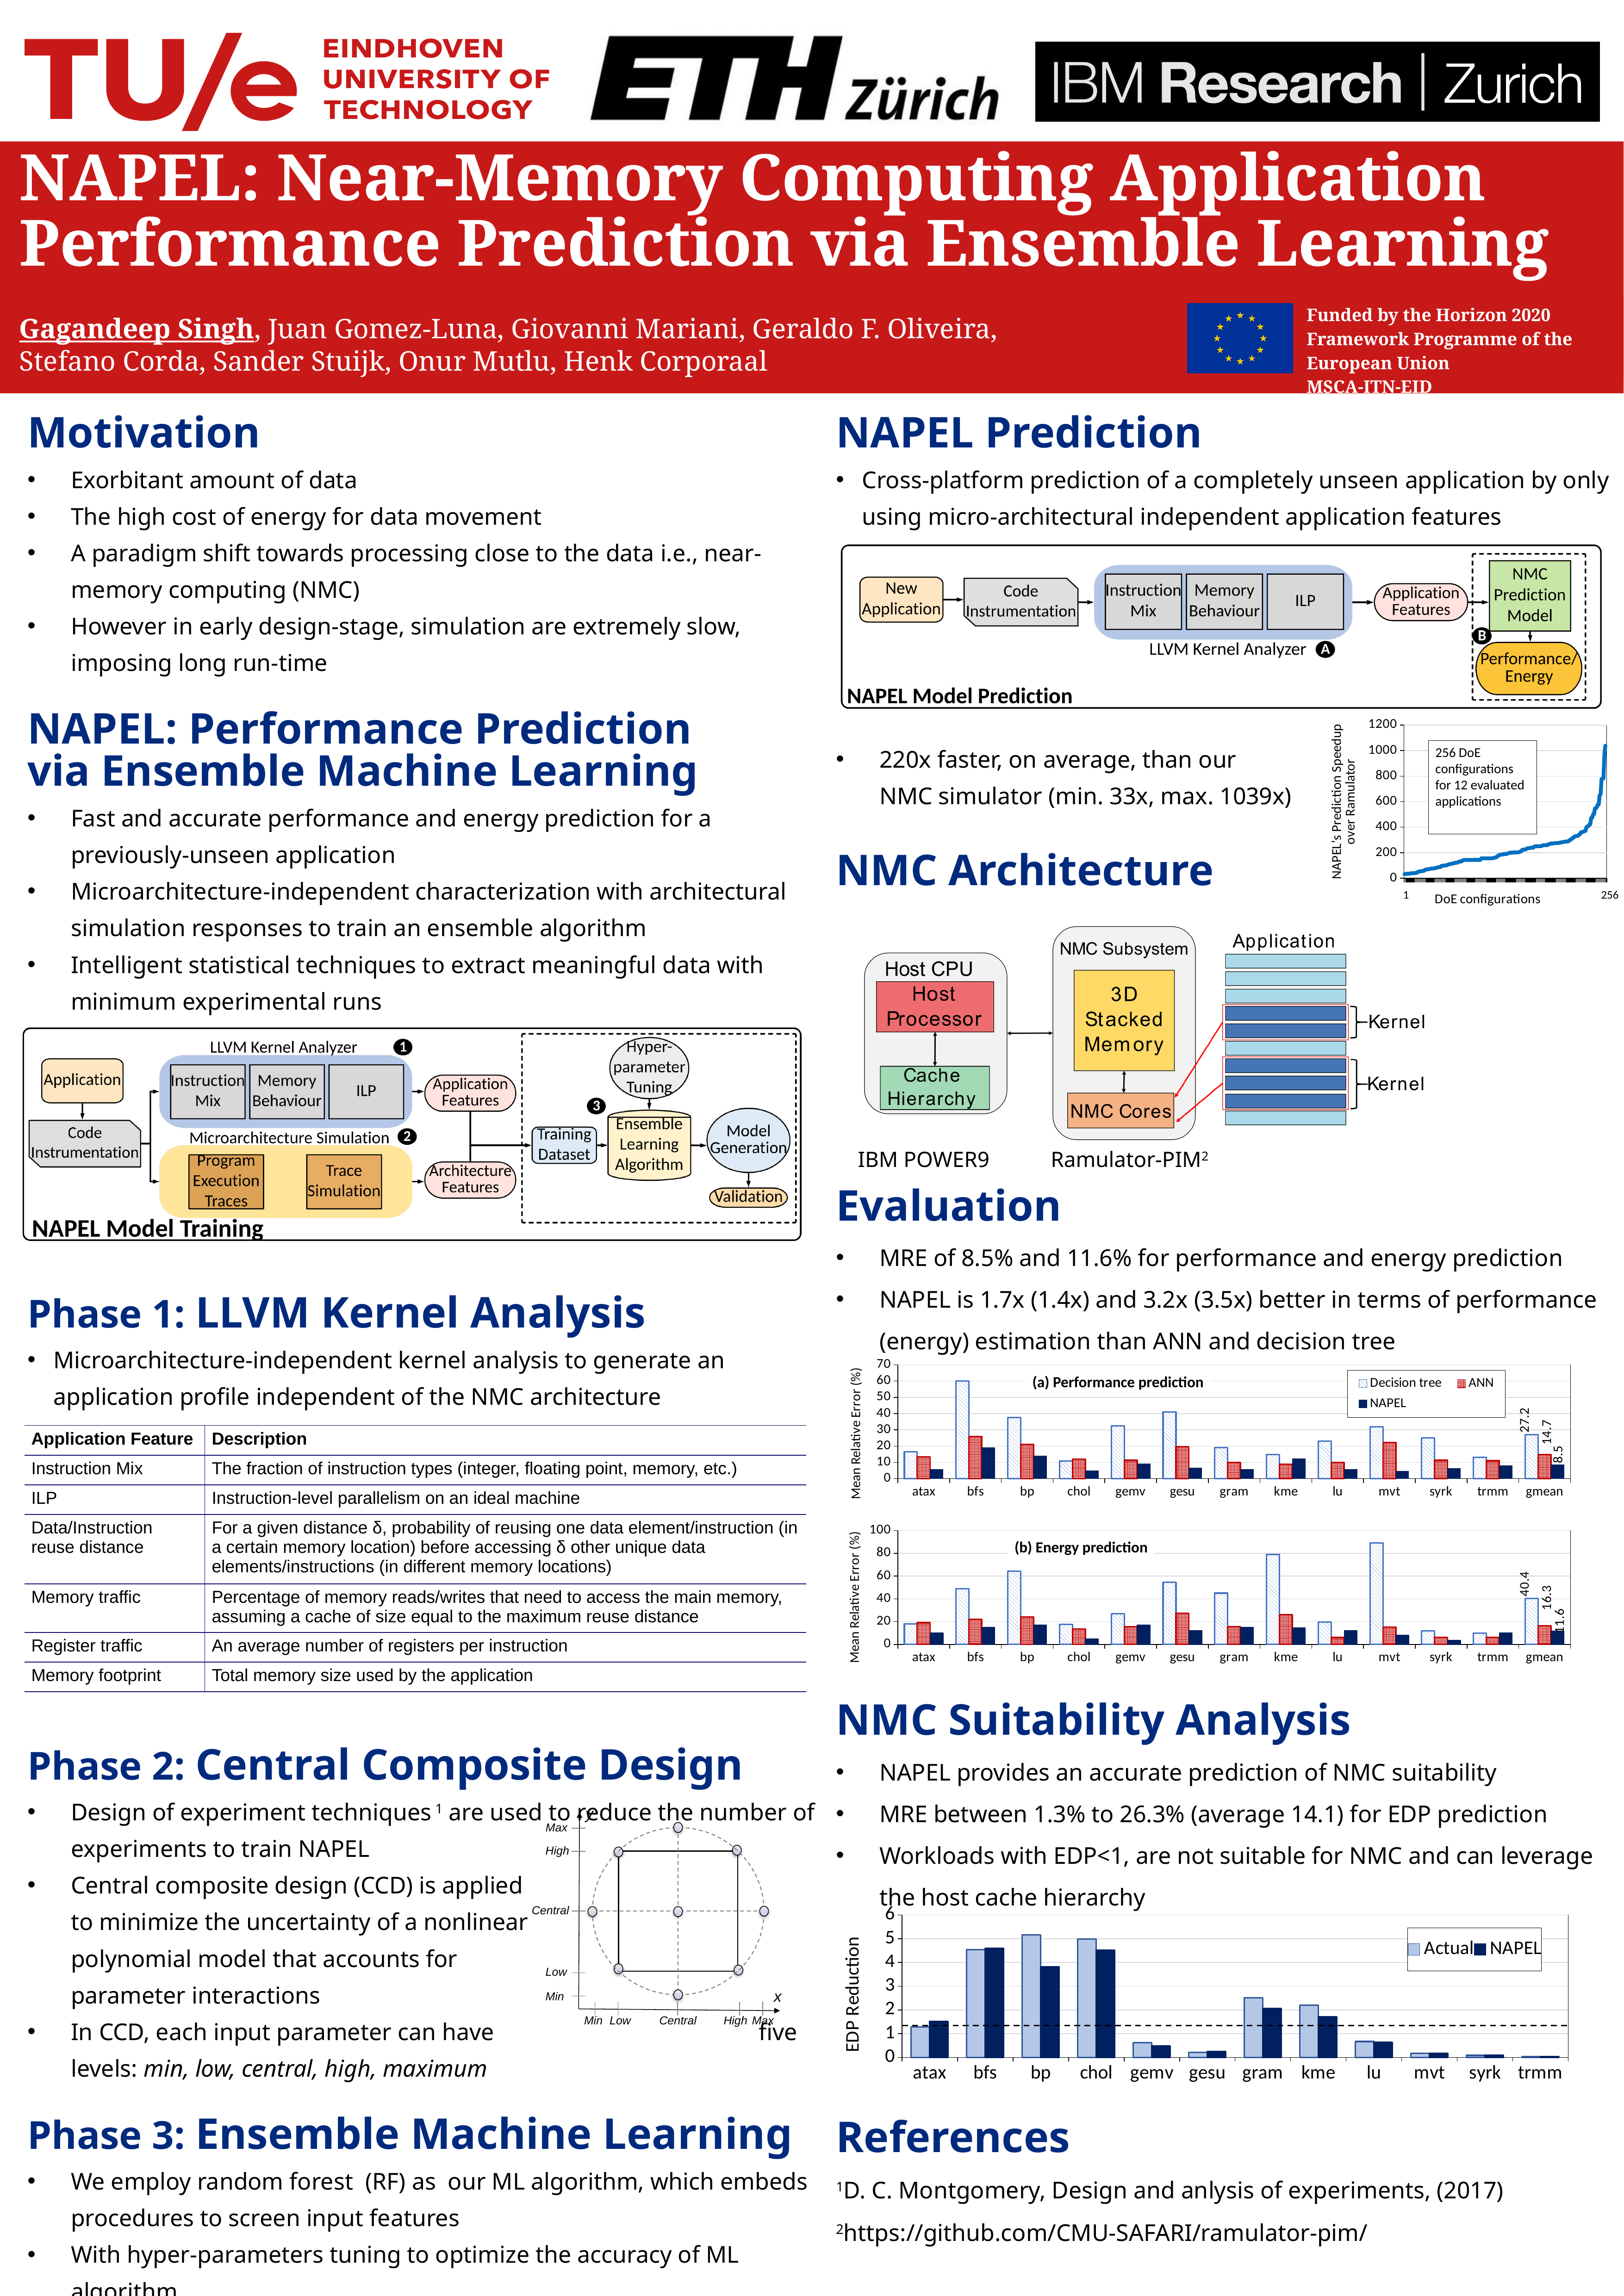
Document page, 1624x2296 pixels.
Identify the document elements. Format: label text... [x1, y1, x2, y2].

text_box Low [538, 1961, 574, 1982]
table_header Application Feature [25, 1426, 205, 1455]
text_box Central [525, 1899, 576, 1921]
table_cell Register traffic [25, 1633, 205, 1662]
picture [838, 541, 1610, 719]
table_cell Memory traffic [25, 1584, 205, 1632]
text_box Min [577, 2014, 603, 2030]
picture [1187, 303, 1293, 374]
text_box Central [652, 2015, 704, 2030]
text_box Motivation Exorbitant amount of data The high cost of energy for data movement A paradigm shift towards processing close to the data i.e., near-memory computing (NMC) However in early design-stage, simulation are extremely slow, imposing long run-time NAPEL: Performance Prediction via Ensemble Machine Learning Fast and accurate performance and energy prediction for a previously-unseen application Microarchitecture-independent characterization with architectural simulation responses to train an ensemble algorithm Intelligent statistical techniques to extract meaningful data with minimum experimental runs Phase 1: LLVM Kernel Analysis Microarchitecture-independent kernel analysis to generate an application profile independent of the NMC architecture Phase 2: Central Composite Design Design of experiment techniques 1 are used to reduce the number of experiments to train NAPEL Central composite design (CCD) is applied to minimize the uncertainty of a nonlinear polynomial model that accounts for parameter interactions In CCD, each input parameter can have five levels: min, low, central, high, maximum Phase 3: Ensemble Machine Learning We employ random forest (RF) as our ML algorithm, which embeds procedures to screen input features With hyper-parameters tuning to optimize the accuracy of ML algorithm [27, 1249, 825, 1425]
text_box Low [603, 2015, 638, 2030]
table_header Description [205, 1426, 804, 1455]
text_box Funded by the Horizon 2020 Framework Programme of the European Union MSCA-ITN-EID [1300, 298, 1624, 379]
text_box NAPEL Prediction Cross-platform prediction of a completely unseen application by only using micro-architectural independent application features 220x faster, on average, than our NMC simulator (min. 33x, max. 1039x) NMC Architecture Evaluation MRE of 8.5% and 11.6% for performance and energy prediction NAPEL is 1.7x (1.4x) and 3.2x (3.5x) better in terms of performance (energy) estimation than ANN and decision tree NMC Suitability Analysis NAPEL provides an accurate prediction of NMC suitability MRE between 1.3% to 26.3% (average 14.1) for EDP prediction Workloads with EDP<1, are not suitable for NMC and can leverage the host cache hierarchy References 1D. C. Montgomery, Design and anlysis of experiments, (2017) 2https://github.com/CMU-SAFARI/ramulator-pim/ [836, 414, 1617, 713]
picture [859, 922, 1428, 1142]
text_box Min [539, 1986, 572, 2007]
text_box NAPEL: Near-Memory Computing Application Performance Prediction via Ensemble Learning Gagandeep Singh, Juan Gomez-Luna, Giovanni Mariani, Geraldo F. Oliveira, Stefano Corda, Sander Stuijk, Onur Mutlu, Henk Corporaal [19, 147, 1622, 426]
text_box High [716, 2015, 745, 2030]
table_cell Percentage of memory reads/writes that need to access the main memory, assuming a cache of size equal to the maximum reuse distance [205, 1584, 804, 1632]
text_box NAPEL Prediction Cross-platform prediction of a completely unseen application by only using micro-architectural independent application features 220x faster, on average, than our NMC simulator (min. 33x, max. 1039x) NMC Architecture Evaluation MRE of 8.5% and 11.6% for performance and energy prediction NAPEL is 1.7x (1.4x) and 3.2x (3.5x) better in terms of performance (energy) estimation than ANN and decision tree NMC Suitability Analysis NAPEL provides an accurate prediction of NMC suitability MRE between 1.3% to 26.3% (average 14.1) for EDP prediction Workloads with EDP<1, are not suitable for NMC and can leverage the host cache hierarchy References 1D. C. Montgomery, Design and anlysis of experiments, (2017) 2https://github.com/CMU-SAFARI/ramulator-pim/ [836, 722, 1617, 2296]
text_box Ramulator-PIM2 [1044, 1146, 1215, 1175]
table_cell An average number of registers per instruction [205, 1633, 804, 1662]
table_cell For a given distance δ, probability of reusing one data element/instruction (in a certain memory location) before accessing δ other unique data elements/instructions (in different memory locations) [205, 1515, 804, 1583]
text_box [811, 1898, 1585, 2143]
text_box Max [745, 2015, 781, 2030]
picture [16, 1024, 834, 1244]
text_box High [538, 1839, 576, 1861]
table_cell Instruction Mix [25, 1456, 205, 1484]
text_box Max [539, 1816, 575, 1837]
picture [543, 22, 1600, 135]
text_box Motivation Exorbitant amount of data The high cost of energy for data movement A paradigm shift towards processing close to the data i.e., near-memory computing (NMC) However in early design-stage, simulation are extremely slow, imposing long run-time NAPEL: Performance Prediction via Ensemble Machine Learning Fast and accurate performance and energy prediction for a previously-unseen application Microarchitecture-independent characterization with architectural simulation responses to train an ensemble algorithm Intelligent statistical techniques to extract meaningful data with minimum experimental runs Phase 1: LLVM Kernel Analysis Microarchitecture-independent kernel analysis to generate an application profile independent of the NMC architecture Phase 2: Central Composite Design Design of experiment techniques 1 are used to reduce the number of experiments to train NAPEL Central composite design (CCD) is applied to minimize the uncertainty of a nonlinear polynomial model that accounts for parameter interactions In CCD, each input parameter can have five levels: min, low, central, high, maximum Phase 3: Ensemble Machine Learning We employ random forest (RF) as our ML algorithm, which embeds procedures to screen input features With hyper-parameters tuning to optimize the accuracy of ML algorithm [27, 1692, 825, 2296]
text_box Motivation Exorbitant amount of data The high cost of energy for data movement A paradigm shift towards processing close to the data i.e., near-memory computing (NMC) However in early design-stage, simulation are extremely slow, imposing long run-time NAPEL: Performance Prediction via Ensemble Machine Learning Fast and accurate performance and energy prediction for a previously-unseen application Microarchitecture-independent characterization with architectural simulation responses to train an ensemble algorithm Intelligent statistical techniques to extract meaningful data with minimum experimental runs Phase 1: LLVM Kernel Analysis Microarchitecture-independent kernel analysis to generate an application profile independent of the NMC architecture Phase 2: Central Composite Design Design of experiment techniques 1 are used to reduce the number of experiments to train NAPEL Central composite design (CCD) is applied to minimize the uncertainty of a nonlinear polynomial model that accounts for parameter interactions In CCD, each input parameter can have five levels: min, low, central, high, maximum Phase 3: Ensemble Machine Learning We employ random forest (RF) as our ML algorithm, which embeds procedures to screen input features With hyper-parameters tuning to optimize the accuracy of ML algorithm [27, 414, 825, 1023]
table_cell Instruction-level parallelism on an ideal machine [205, 1485, 804, 1514]
table_cell Data/Instruction reuse distance [25, 1515, 205, 1583]
text_box IBM POWER9 [851, 1142, 996, 1175]
table_cell Total memory size used by the application [205, 1663, 804, 1691]
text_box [806, 1353, 1588, 1695]
table_cell Memory footprint [25, 1663, 205, 1691]
table_cell The fraction of instruction types (integer, floating point, memory, etc.) [205, 1456, 804, 1484]
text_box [1314, 714, 1624, 923]
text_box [578, 1800, 789, 2011]
table_cell ILP [25, 1485, 205, 1514]
